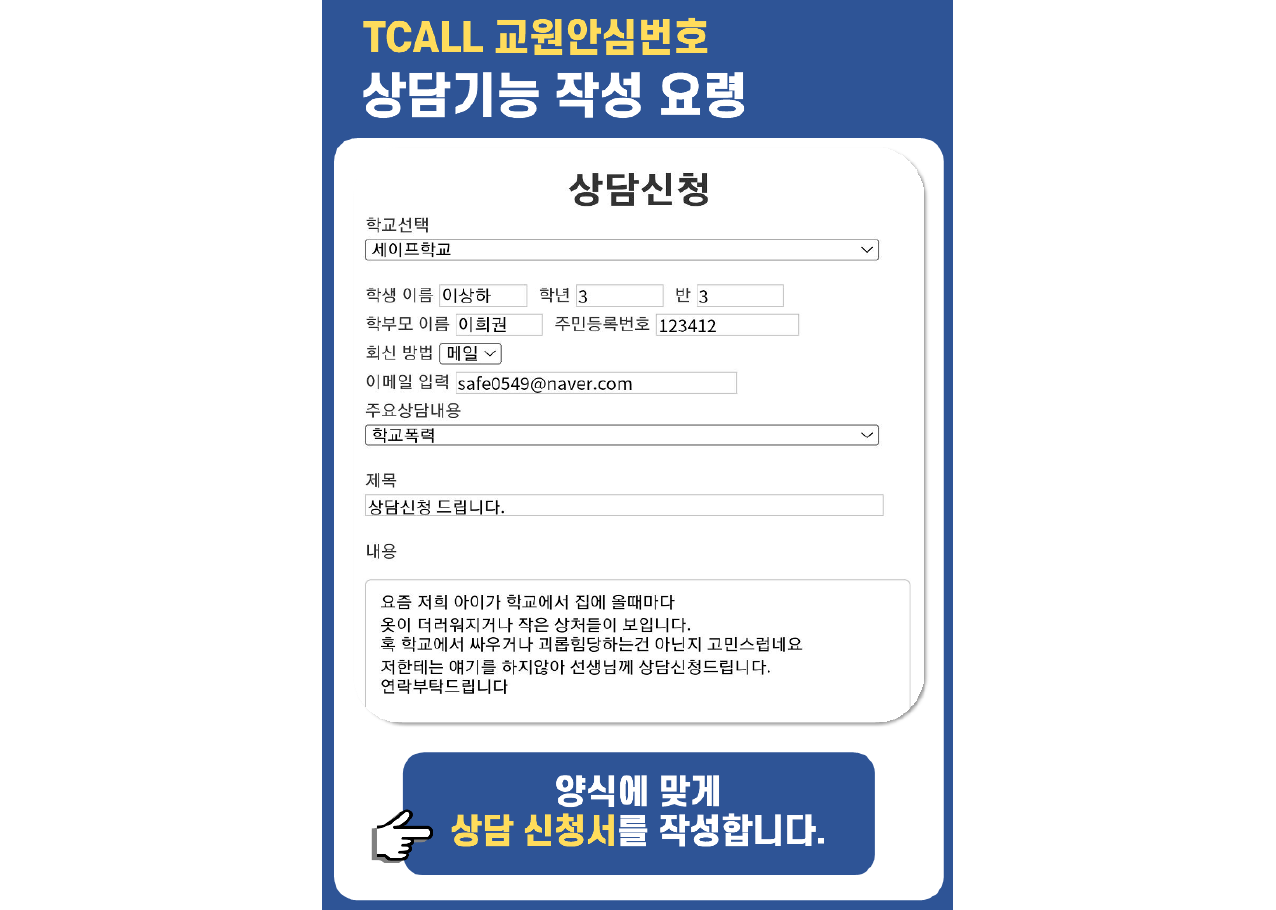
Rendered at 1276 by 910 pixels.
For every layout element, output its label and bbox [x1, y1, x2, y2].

picture [322, 0, 953, 910]
